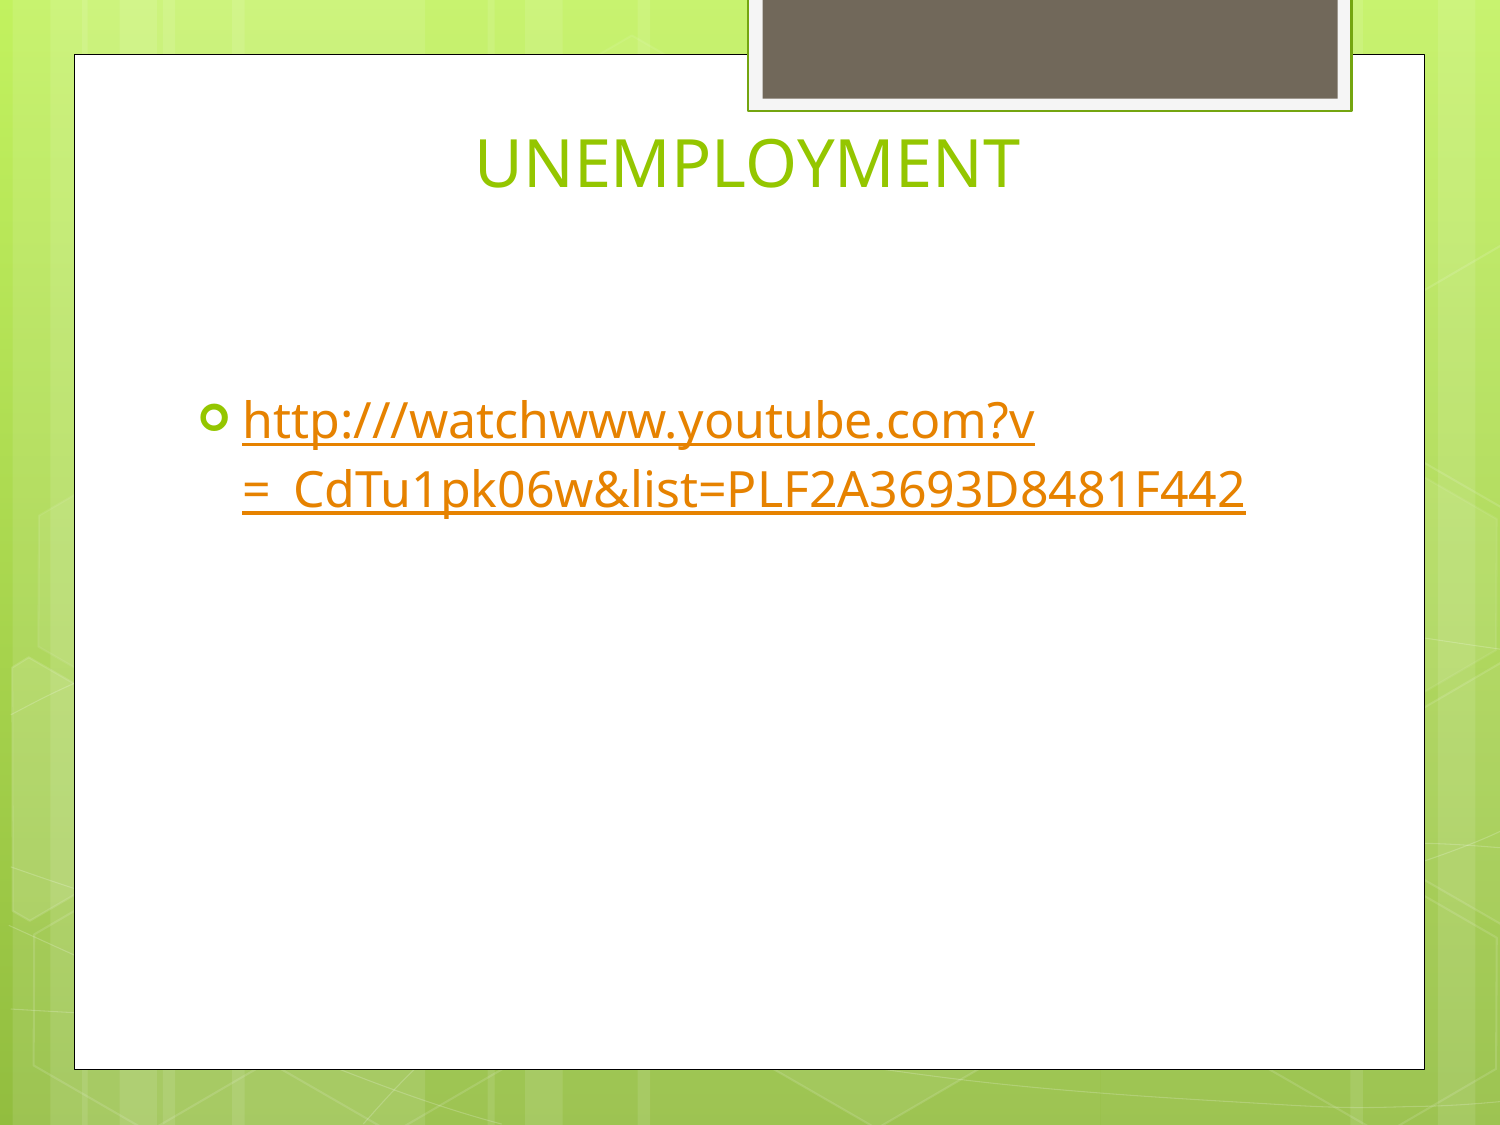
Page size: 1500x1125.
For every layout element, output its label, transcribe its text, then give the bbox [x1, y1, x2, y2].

list http:///watchwww.youtube.com?v=_CdTu1pk06w&list=PLF2A3693D8481F442 [171, 381, 1283, 957]
title UNEMPLOYMENT [171, 102, 1324, 209]
